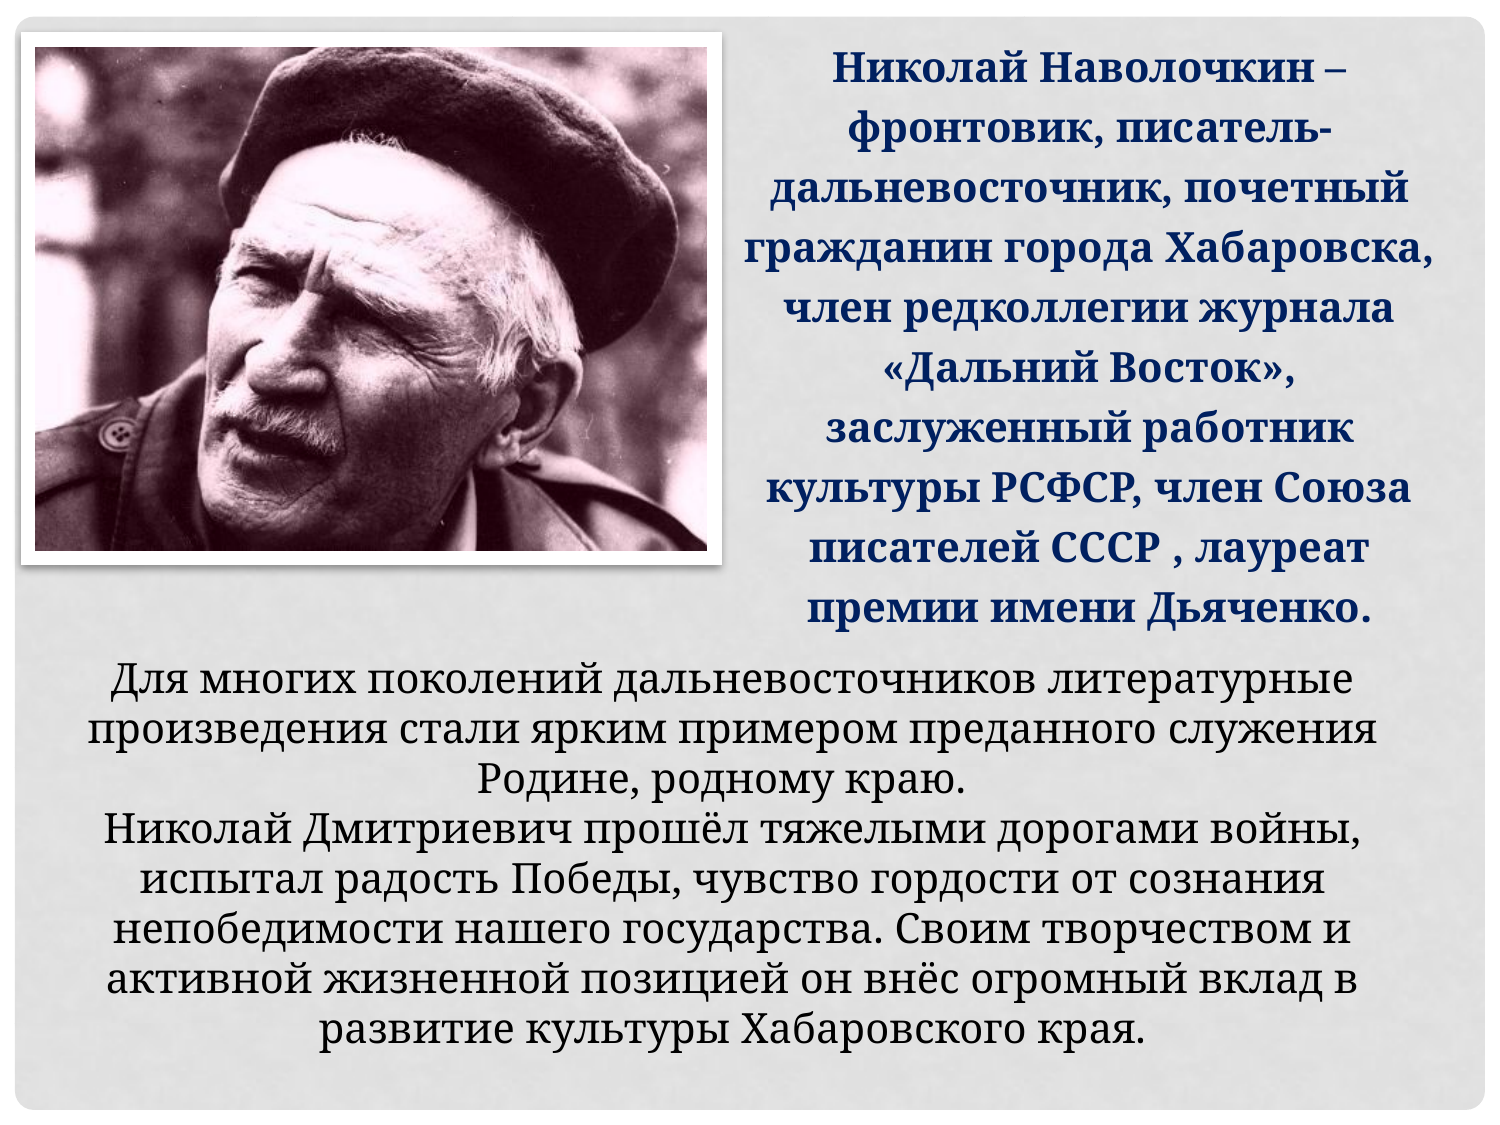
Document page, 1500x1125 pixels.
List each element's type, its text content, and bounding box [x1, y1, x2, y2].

picture [34, 46, 708, 552]
text_box Николай Наволочкин – фронтовик, писатель-дальневосточник, почетный гражданин города Хабаровска, член редколлегии журнала «Дальний Восток», заслуженный работник культуры РСФСР, член Союза писателей СССР , лауреат премии имени Дьяченко. [714, 23, 1465, 639]
text_box Для многих поколений дальневосточников литературные произведения стали ярким примером преданного служения Родине, родному краю. Николай Дмитриевич прошёл тяжелыми дорогами войны, испытал радость Победы, чувство гордости от сознания непобедимости нашего государства. Своим творчеством и активной жизненной позицией он внёс огромный вклад в развитие культуры Хабаровского края. [11, 644, 1453, 1060]
